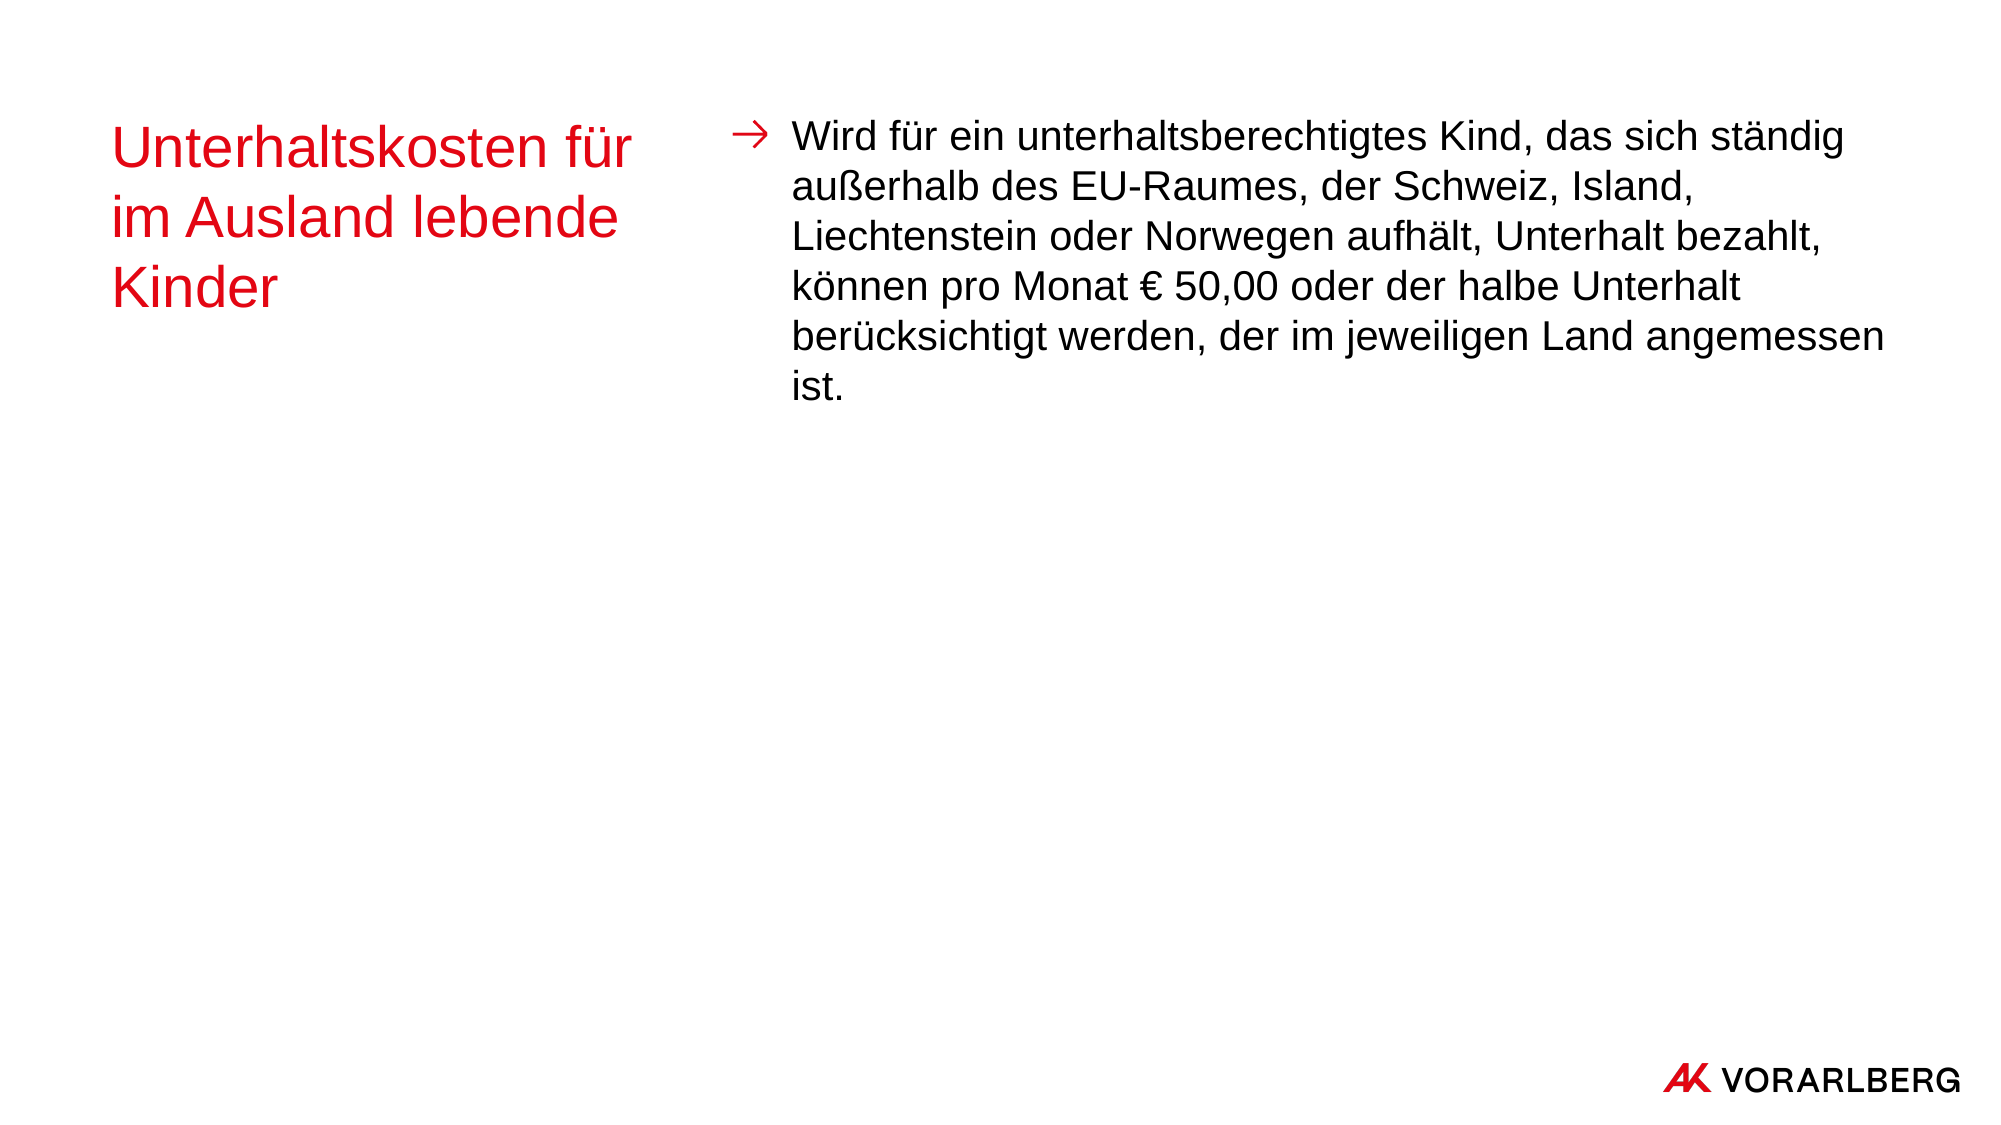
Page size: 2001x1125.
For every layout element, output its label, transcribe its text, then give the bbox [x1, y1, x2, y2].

picture [732, 119, 768, 149]
picture [1662, 1062, 1961, 1093]
text_box Wird für ein unterhaltsberechtigtes Kind, das sich ständig außerhalb des EU-Raumes, der Schweiz, Island, Liechtenstein oder Norwegen aufhält, Unterhalt bezahlt, können pro Monat € 50,00 oder der halbe Unterhalt berücksichtigt werden, der im jeweiligen Land angemessen ist. [717, 101, 1910, 988]
title Unterhaltskosten für im Ausland lebende Kinder [96, 101, 655, 570]
